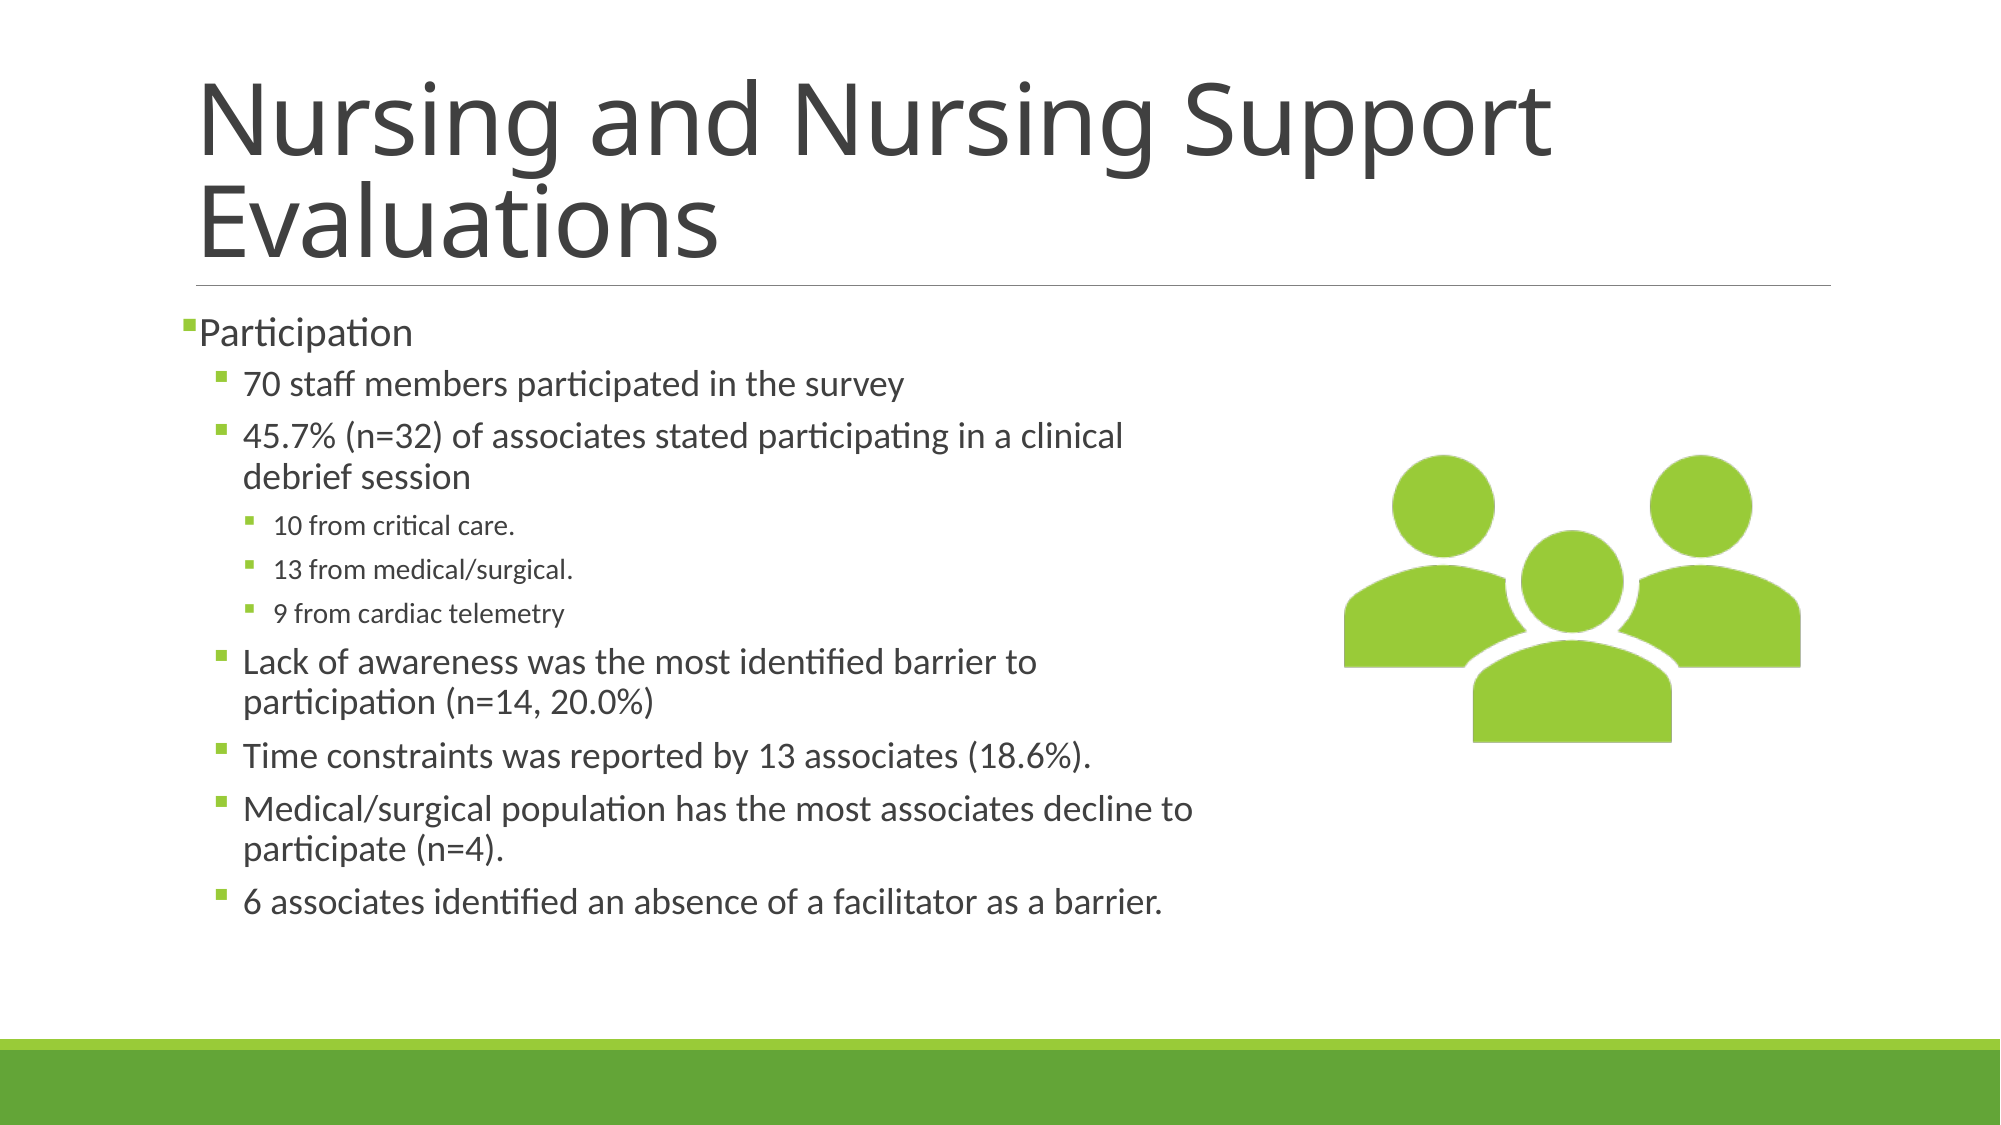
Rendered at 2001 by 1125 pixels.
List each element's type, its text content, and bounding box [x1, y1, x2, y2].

picture [1315, 341, 1831, 857]
list Participation 70 staff members participated in the survey 45.7% (n=32) of associates stated participating in a clinical debrief session 10 from critical care. 13 from medical/surgical. 9 from cardiac telemetry Lack of awareness was the most identified barrier to participation (n=14, 20.0%) Time constraints was reported by 13 associates (18.6%). Medical/surgical population has the most associates decline to participate (n=4). 6 associates identified an absence of a facilitator as a barrier. [180, 302, 1239, 963]
title Nursing and Nursing Support Evaluations [180, 47, 1830, 285]
